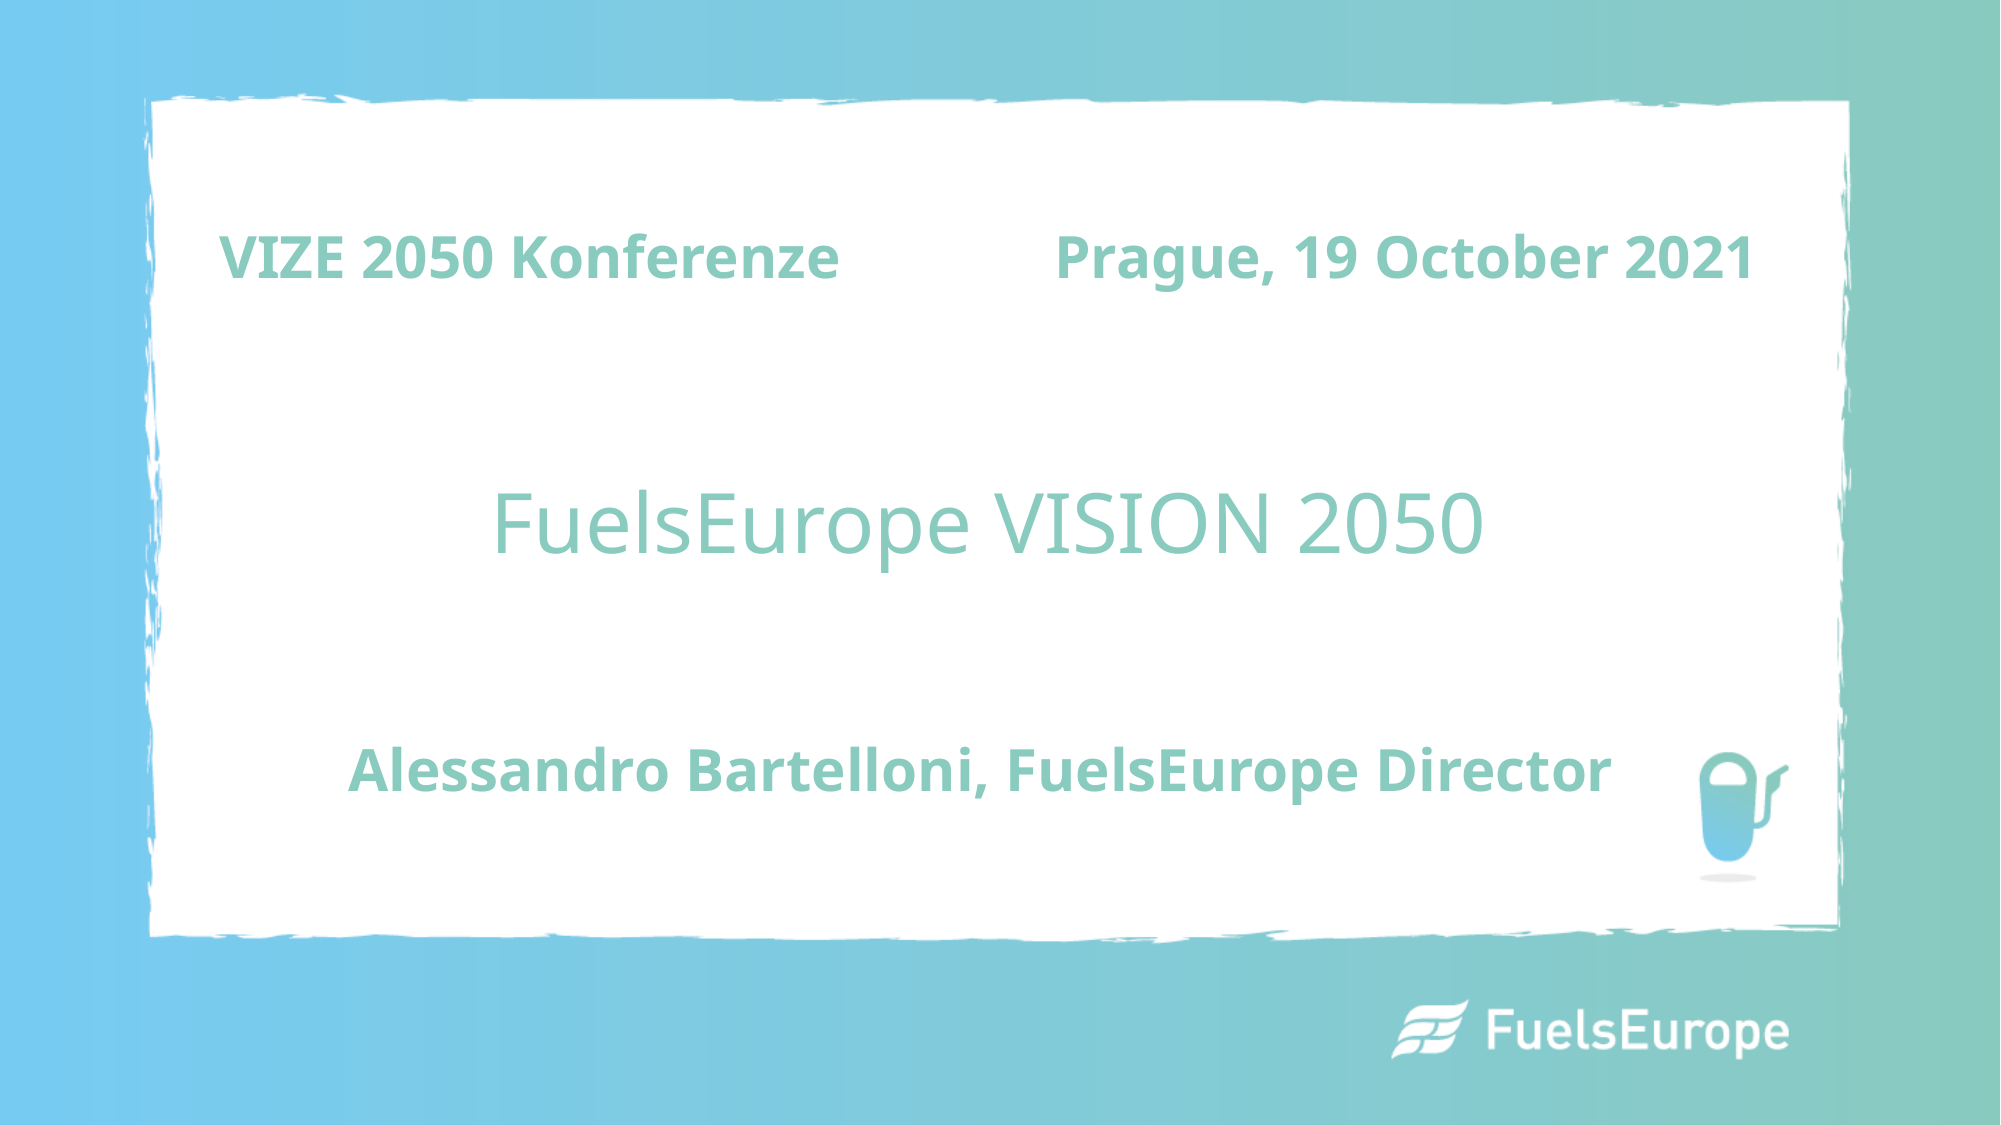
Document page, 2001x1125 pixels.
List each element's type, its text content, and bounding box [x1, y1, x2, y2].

title VIZE 2050 Konferenze Prague, 19 October 2021 FuelsEurope VISION 2050 Alessandro Bartelloni, FuelsEurope Director [149, 105, 1843, 925]
picture [0, 0, 2000, 1125]
